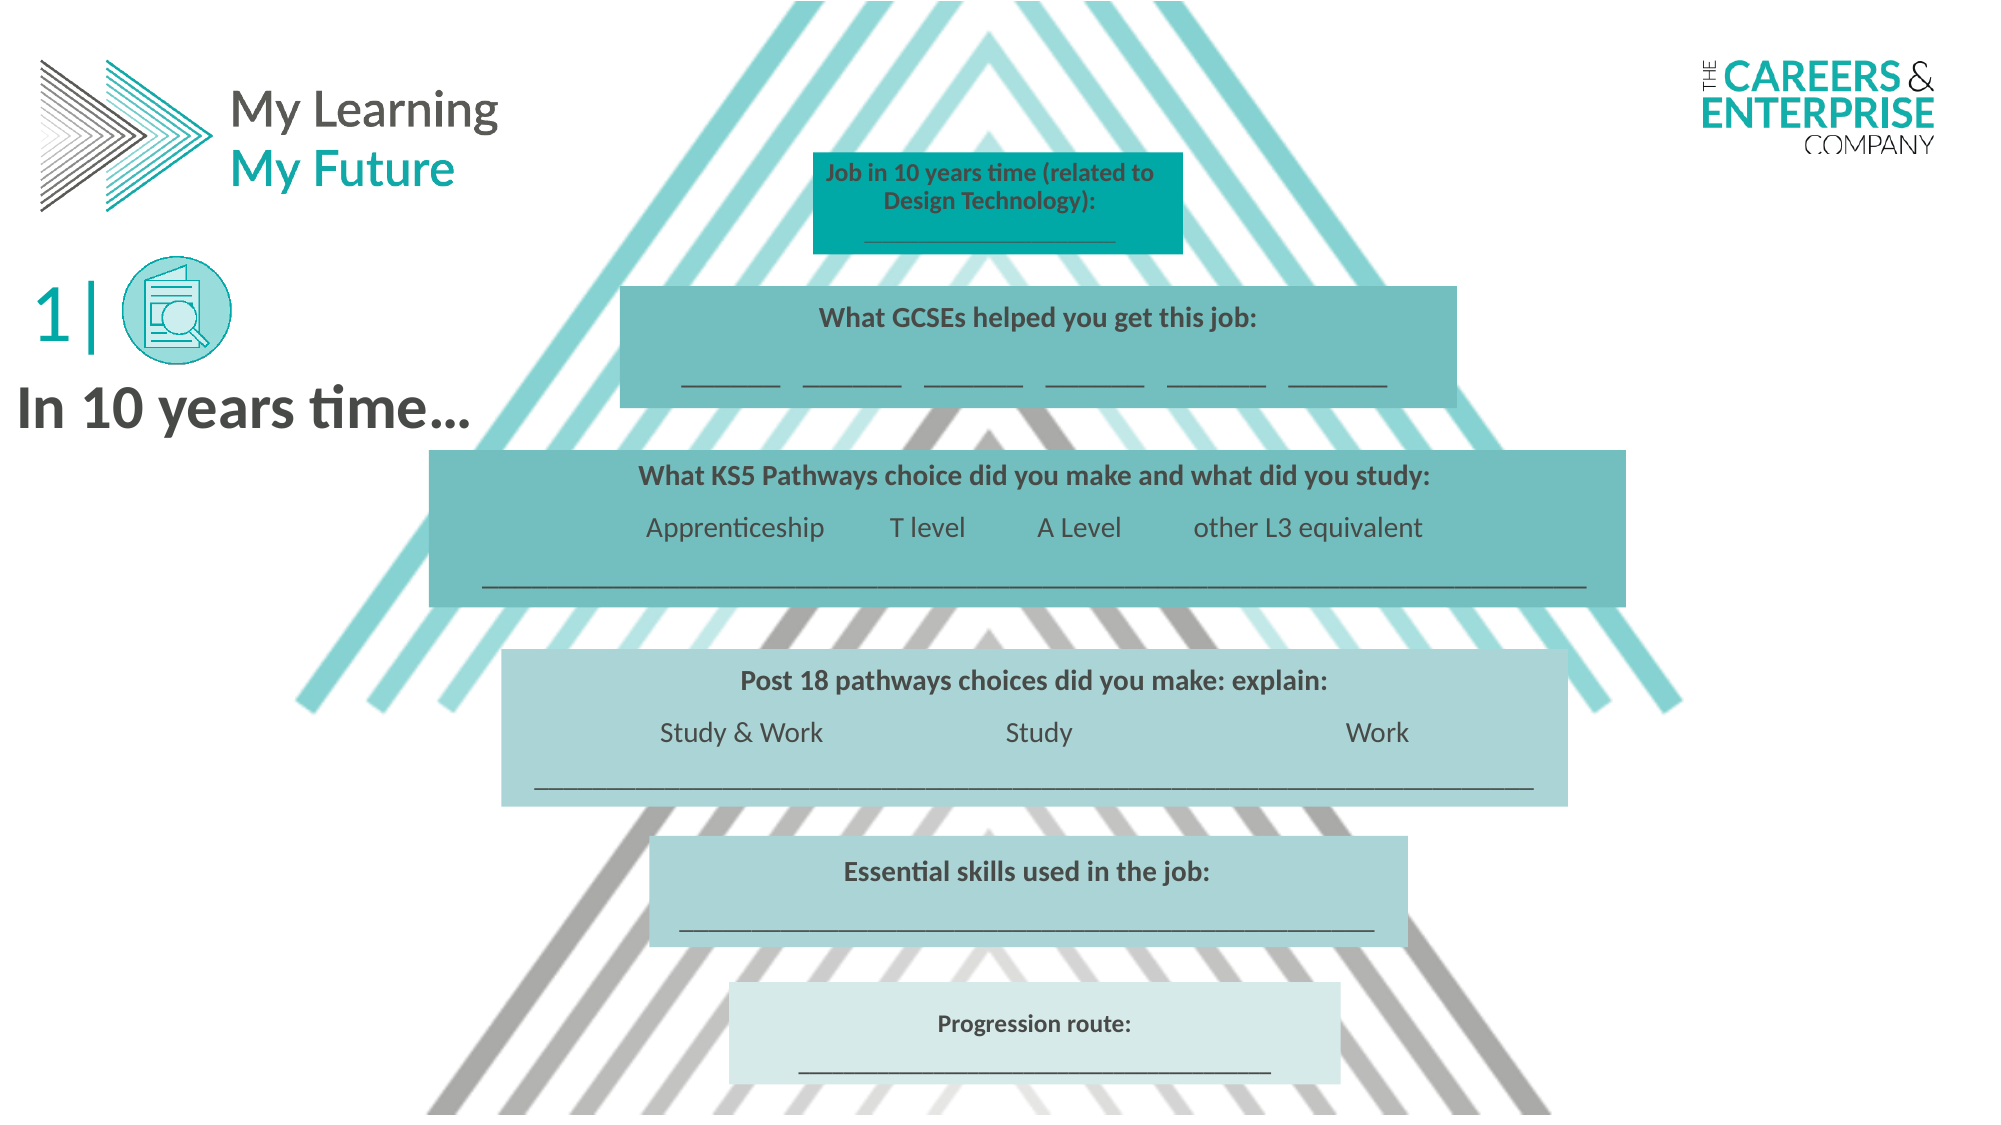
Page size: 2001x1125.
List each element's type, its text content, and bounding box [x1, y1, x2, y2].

picture [17, 1, 1804, 1115]
text_box 1| [15, 250, 208, 366]
text_box In 10 years time… [0, 366, 208, 489]
